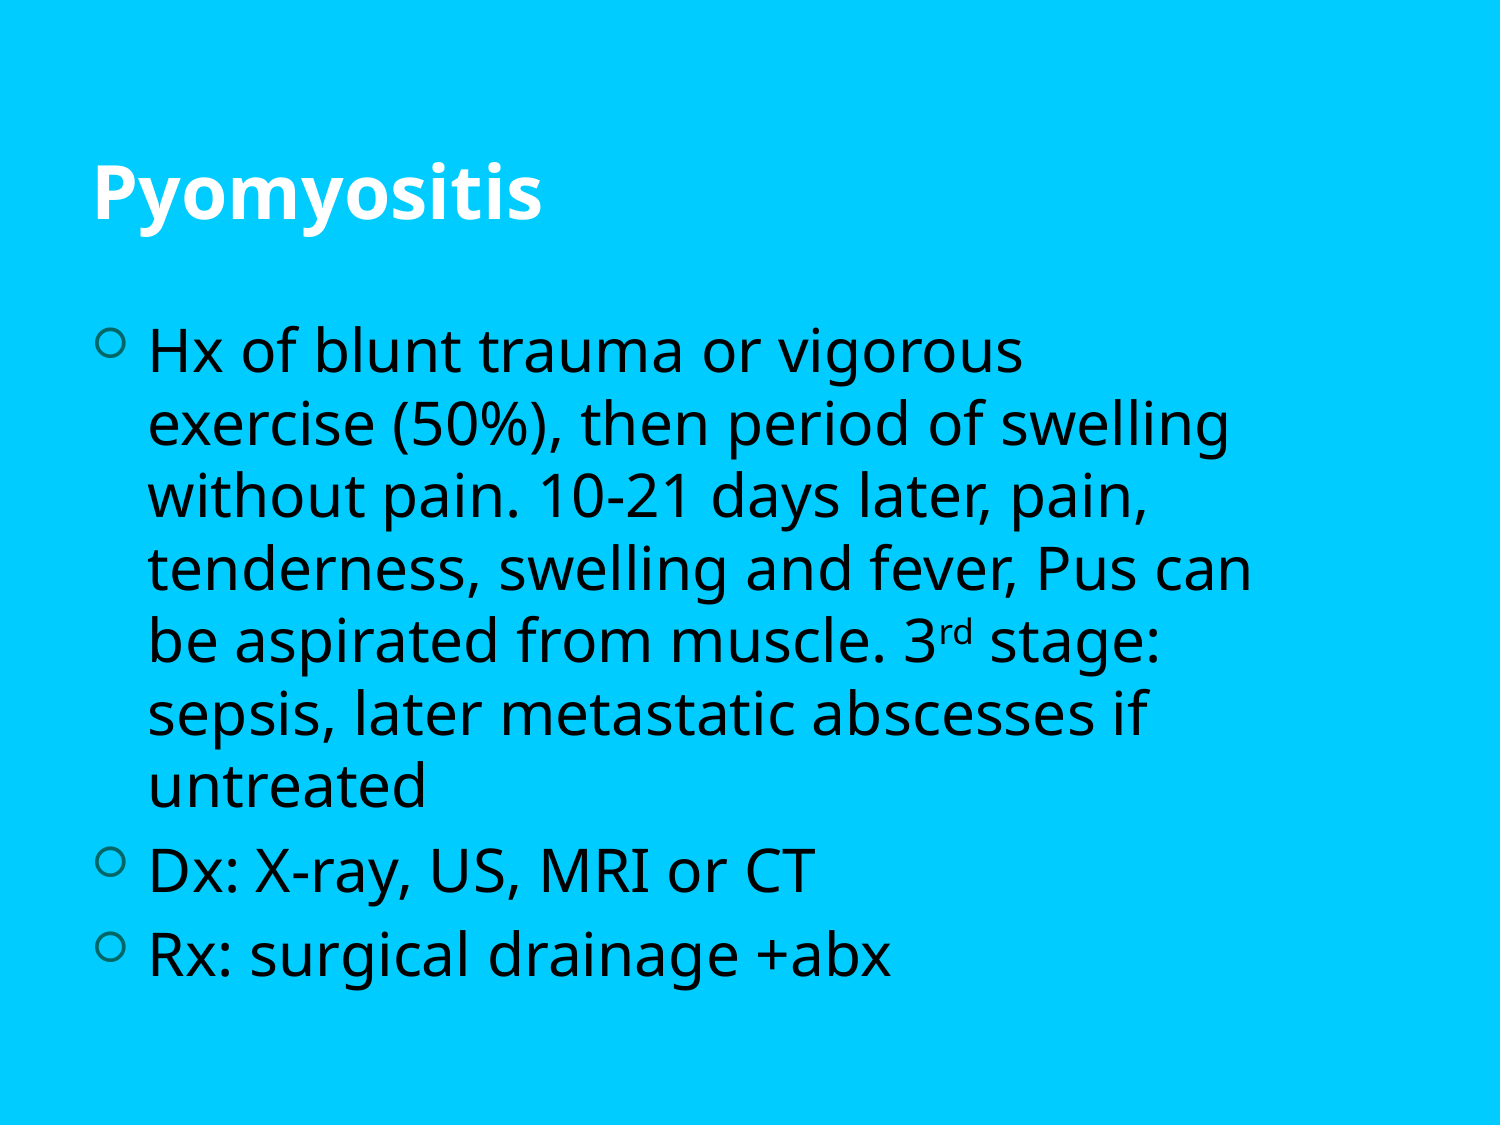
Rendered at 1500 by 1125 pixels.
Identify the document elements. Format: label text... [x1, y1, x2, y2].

title Pyomyositis [76, 54, 1277, 243]
list Hx of blunt trauma or vigorous exercise (50%), then period of swelling without pain. 10-21 days later, pain, tenderness, swelling and fever, Pus can be aspirated from muscle. 3rd stage: sepsis, later metastatic abscesses if untreated Dx: X-ray, US, MRI or CT Rx: surgical drainage +abx [76, 304, 1277, 980]
picture [347, 980, 370, 989]
picture [675, 980, 698, 989]
